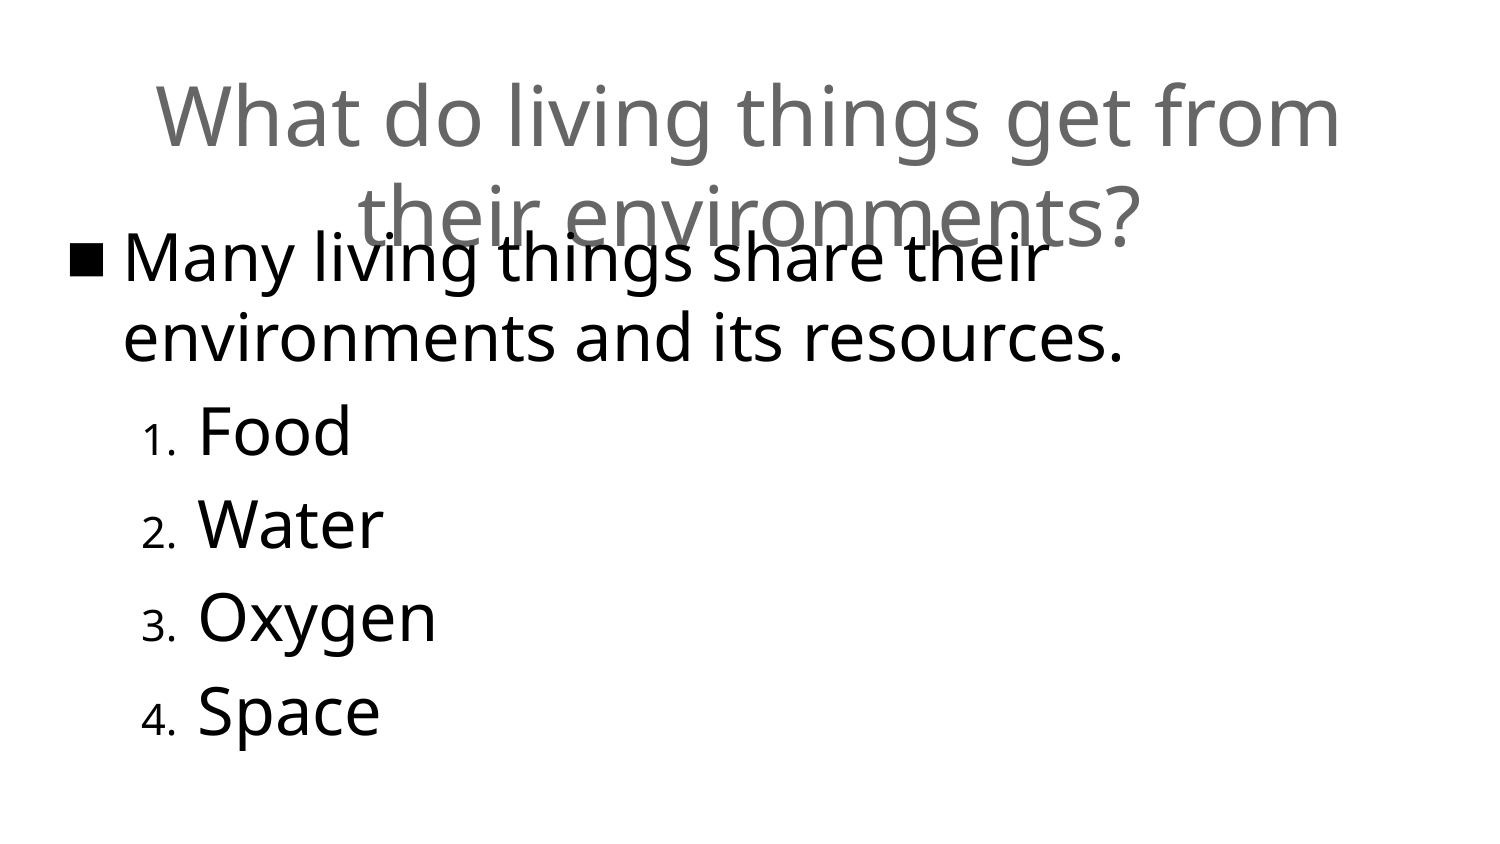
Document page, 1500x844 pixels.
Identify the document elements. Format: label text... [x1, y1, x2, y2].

title What do living things get from their environments? [51, 48, 1449, 180]
list Many living things share their environments and its resources. Food Water Oxygen Space [51, 200, 1449, 748]
